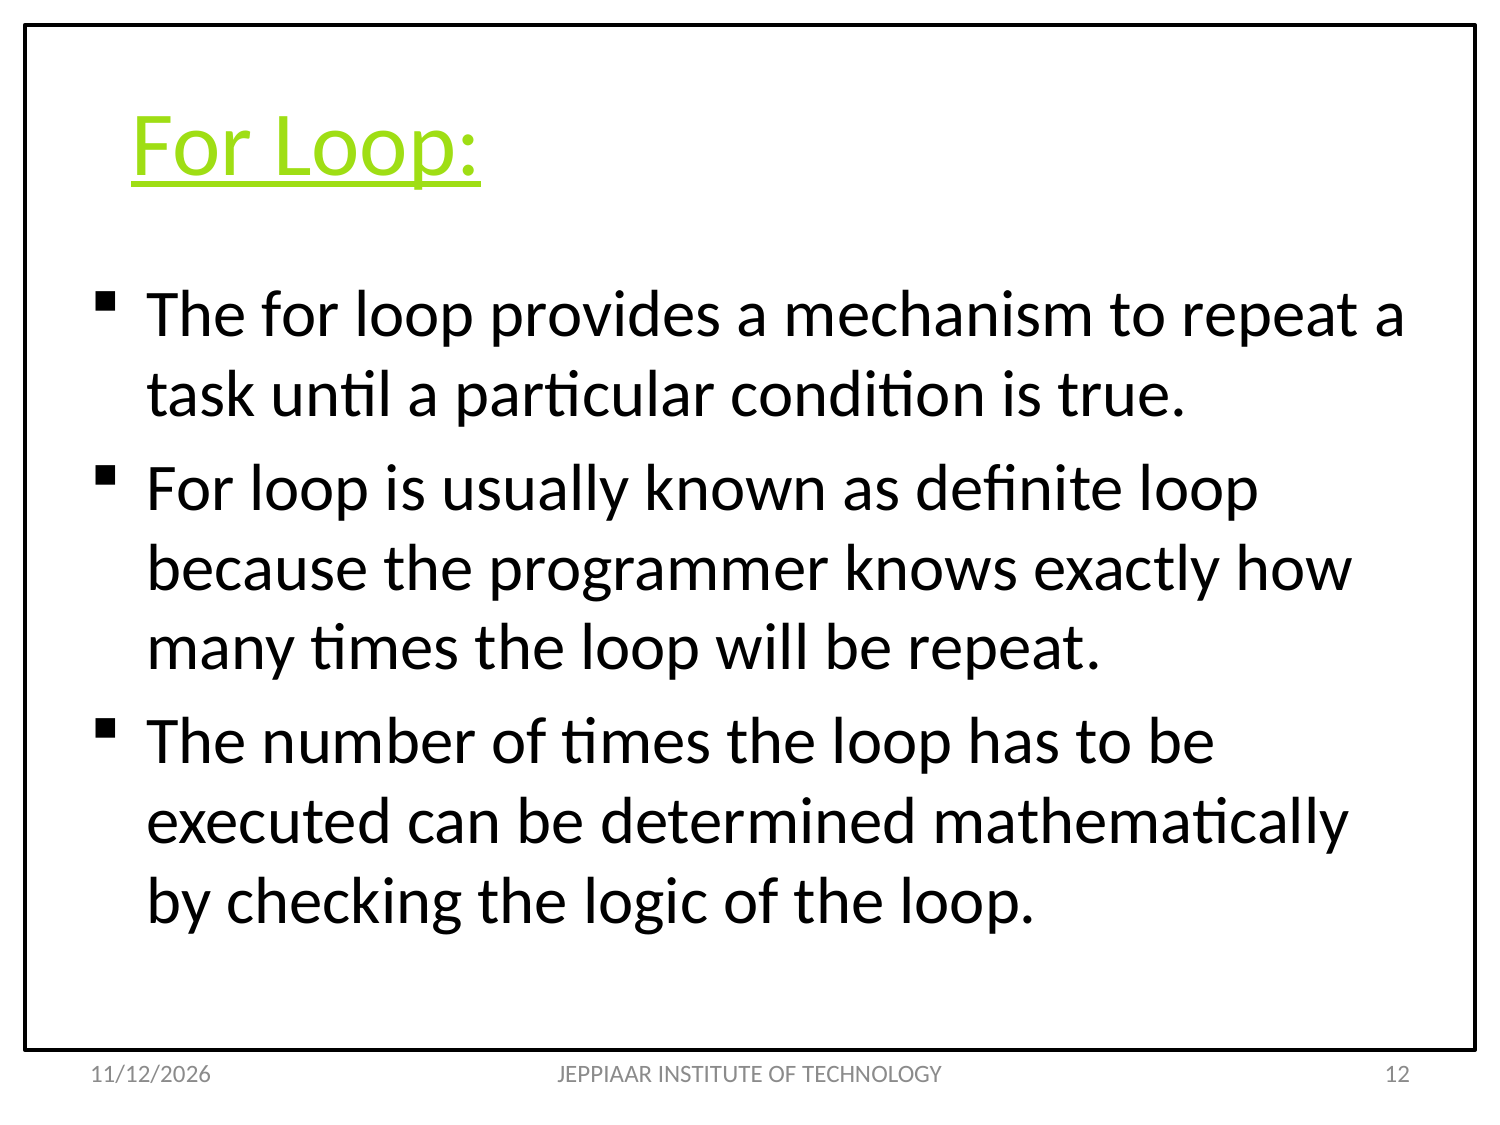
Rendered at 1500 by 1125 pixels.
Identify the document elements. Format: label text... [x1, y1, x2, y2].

footer JEPPIAAR INSTITUTE OF TECHNOLOGY [512, 1052, 988, 1103]
text_box [23, 23, 1477, 1052]
slide_number 12 [1074, 1052, 1425, 1103]
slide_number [75, 1052, 425, 1103]
